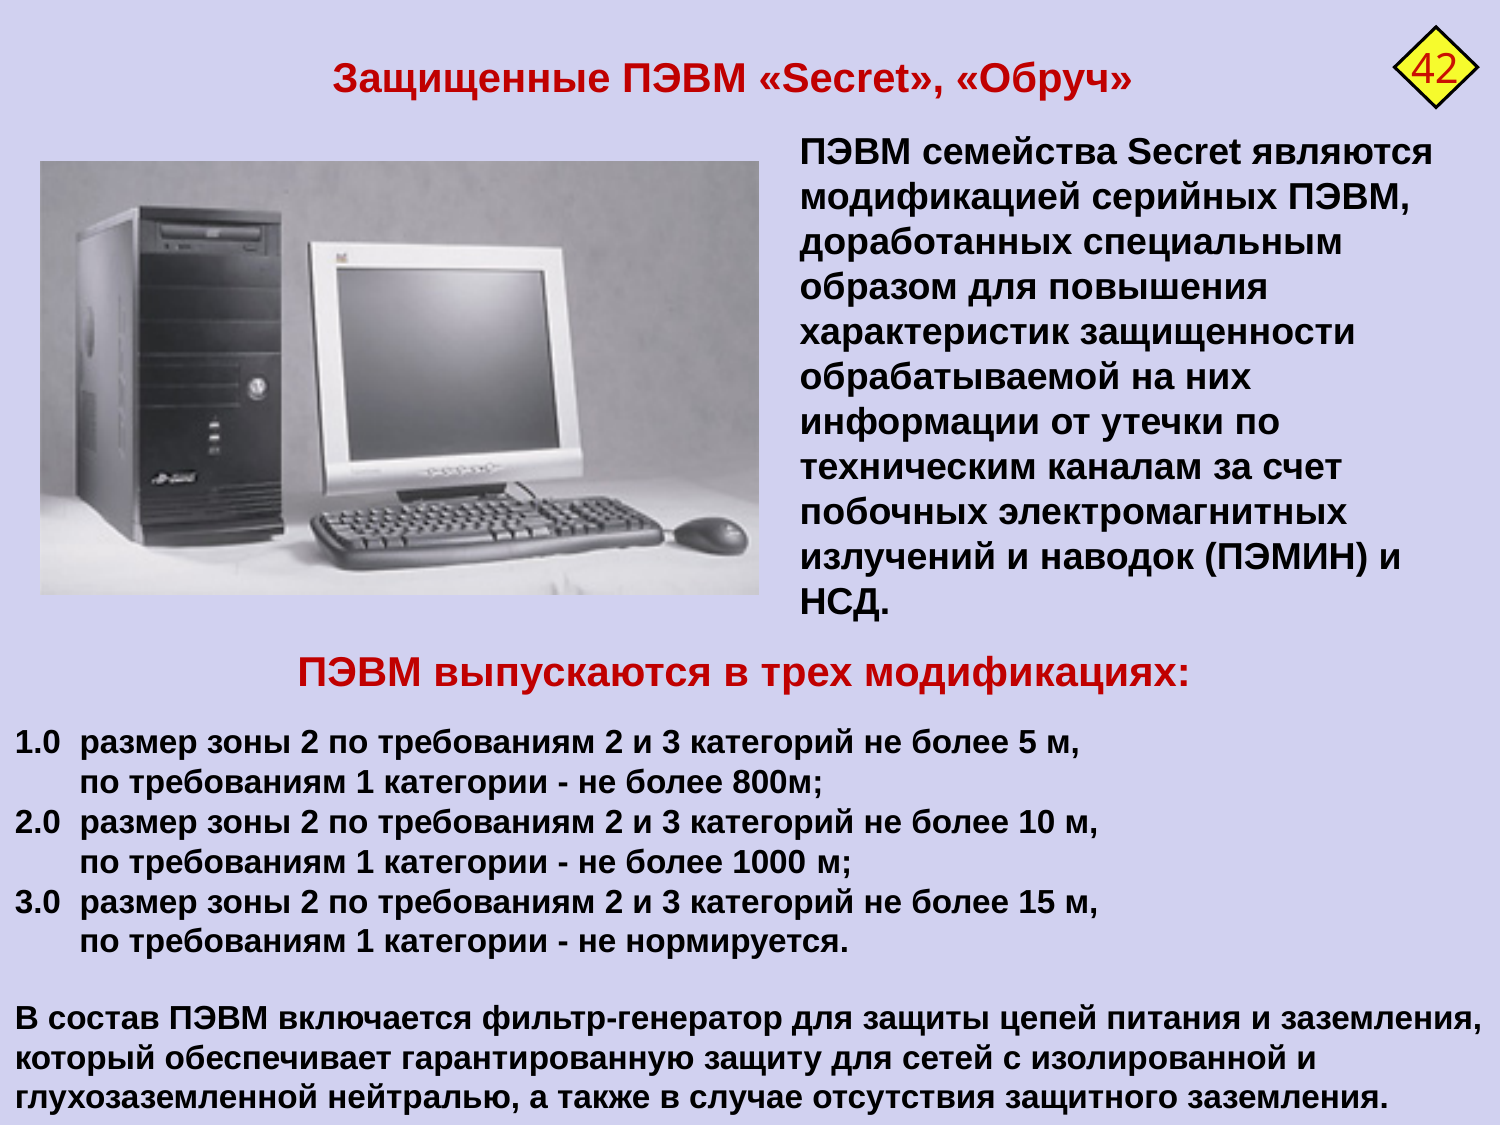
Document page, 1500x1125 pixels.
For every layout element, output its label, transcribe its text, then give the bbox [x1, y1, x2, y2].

picture [40, 161, 759, 595]
text_box ПЭВМ выпускаются в трех модификациях: 1.0 размер зоны 2 по требованиям 2 и 3 категорий не более 5 м, по требованиям 1 категории - не более 800м; 2.0 размер зоны 2 по требованиям 2 и 3 категорий не более 10 м, по требованиям 1 категории - не более 1000 м; 3.0 размер зоны 2 по требованиям 2 и 3 категорий не более 15 м, по требованиям 1 категории - не нормируется. [0, 637, 1500, 967]
text_box Защищенные ПЭВМ «Secret», «Обруч» [128, 43, 1371, 109]
text_box В состав ПЭВМ включается фильтр-генератор для защиты цепей питания и заземления, который обеспечивает гарантированную защиту для сетей с изолированной и глухозаземленной нейтралью, а также в случае отсутствия защитного заземления. [0, 988, 1500, 1123]
text_box ПЭВМ семейства Secret являются модификацией серийных ПЭВМ, доработанных специальным образом для повышения характеристик защищенности обрабатываемой на них информации от утечки по техническим каналам за счет побочных электромагнитных излучений и наводок (ПЭМИН) и НСД. [784, 119, 1469, 630]
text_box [1394, 26, 1478, 108]
